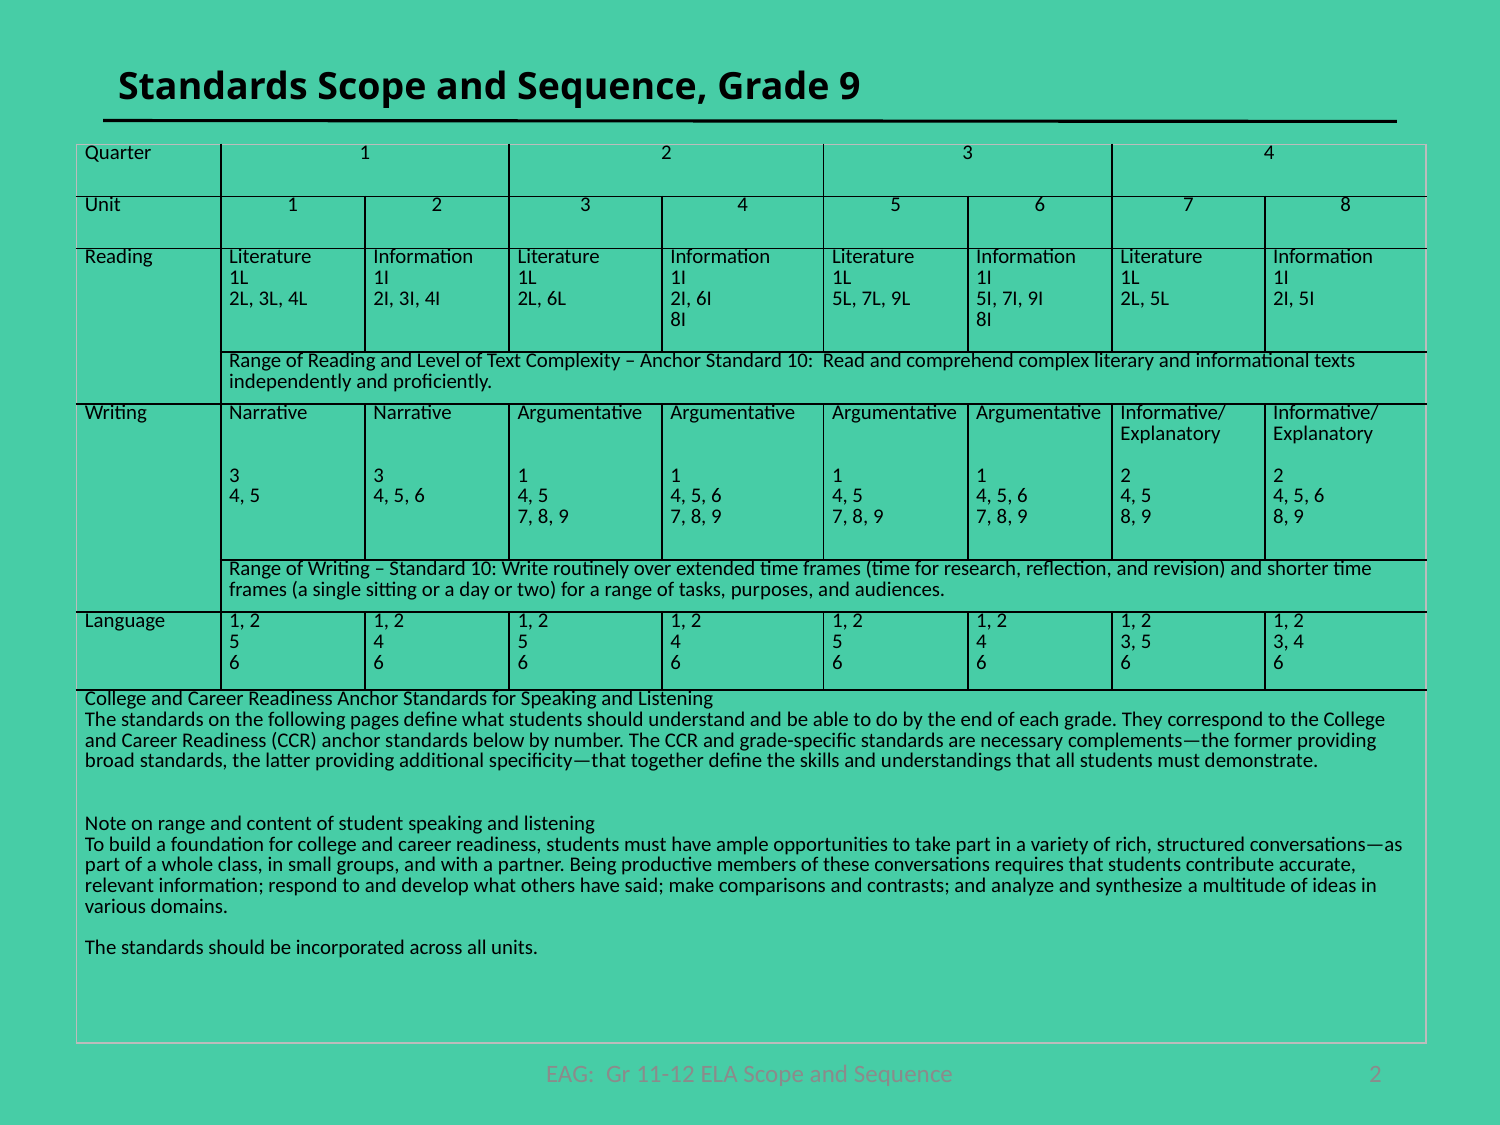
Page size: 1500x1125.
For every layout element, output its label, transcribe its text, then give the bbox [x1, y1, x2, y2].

table_cell 1, 2 3, 4 6 [1266, 613, 1425, 689]
table_cell 3 [510, 197, 661, 248]
table_header 1 [222, 145, 508, 196]
table_header Quarter [77, 145, 220, 196]
table_cell Narrative 3 4, 5 [222, 405, 364, 559]
table_cell Narrative 3 4, 5, 6 [366, 405, 508, 559]
table_cell Informative/ Explanatory 2 4, 5 8, 9 [1113, 405, 1264, 559]
table_cell Range of Writing – Standard 10: Write routinely over extended time frames (time for research, reflection, and revision) and shorter time frames (a single sitting or a day or two) for a range of tasks, purposes, and audiences. [222, 561, 1425, 611]
table_header 2 [510, 145, 823, 196]
table_cell 1, 2 5 6 [510, 613, 661, 689]
title Standards Scope and Sequence, Grade 9 [103, 59, 1397, 120]
table_cell Information 1I 2I, 3I, 4I [366, 249, 508, 351]
table_cell 1, 2 4 6 [366, 613, 508, 689]
table_cell 1 [222, 197, 364, 248]
table_cell 1, 2 5 6 [222, 613, 364, 689]
table_header 3 [824, 145, 1111, 196]
table_cell 4 [663, 197, 823, 248]
table_cell Literature 1L 2L, 5L [1113, 249, 1264, 351]
table_cell Information 1I 5I, 7I, 9I 8I [969, 249, 1111, 351]
table_cell Literature 1L 2L, 3L, 4L [222, 249, 364, 351]
table_cell Literature 1L 2L, 6L [510, 249, 661, 351]
slide_number 2 [1325, 1044, 1397, 1103]
table_cell Informative/ Explanatory 2 4, 5, 6 8, 9 [1266, 405, 1425, 559]
table_cell 2 [366, 197, 508, 248]
table_header 4 [1113, 145, 1425, 196]
table_cell 1, 2 3, 5 6 [1113, 613, 1264, 689]
table_cell College and Career Readiness Anchor Standards for Speaking and Listening The standards on the following pages define what students should understand and be able to do by the end of each grade. They correspond to the College and Career Readiness (CCR) anchor standards below by number. The CCR and grade-specific standards are necessary complements—the former providing broad standards, the latter providing additional specificity—that together define the skills and understandings that all students must demonstrate. Note on range and content of student speaking and listening To build a foundation for college and career readiness, students must have ample opportunities to take part in a variety of rich, structured conversations—as part of a whole class, in small groups, and with a partner. Being productive members of these conversations requires that students contribute accurate, relevant information; respond to and develop what others have said; make comparisons and contrasts; and analyze and synthesize a multitude of ideas in various domains. The standards should be incorporated across all units. [77, 691, 1425, 1042]
table_cell Range of Reading and Level of Text Complexity – Anchor Standard 10: Read and comprehend complex literary and informational texts independently and proficiently. [222, 353, 1425, 403]
table_cell 5 [824, 197, 967, 248]
table_cell Argumentative 1 4, 5 7, 8, 9 [510, 405, 661, 559]
table_cell Reading [77, 249, 220, 403]
table_cell Writing [77, 405, 220, 611]
table_cell 6 [969, 197, 1111, 248]
table_cell 1, 2 5 6 [824, 613, 967, 689]
table_cell Information 1I 2I, 6I 8I [663, 249, 823, 351]
table_cell 1, 2 4 6 [969, 613, 1111, 689]
table_cell Literature 1L 5L, 7L, 9L [824, 249, 967, 351]
table_cell Unit [77, 197, 220, 248]
table_cell Argumentative 1 4, 5, 6 7, 8, 9 [969, 405, 1111, 559]
table_cell Language [77, 613, 220, 689]
table_cell Information 1I 2I, 5I [1266, 249, 1425, 351]
table_cell 8 [1266, 197, 1425, 248]
table_cell Argumentative 1 4, 5 7, 8, 9 [824, 405, 967, 559]
footer EAG: Gr 11-12 ELA Scope and Sequence [496, 1044, 1004, 1103]
table_cell 1, 2 4 6 [663, 613, 823, 689]
table_cell Argumentative 1 4, 5, 6 7, 8, 9 [663, 405, 823, 559]
table_cell 7 [1113, 197, 1264, 248]
